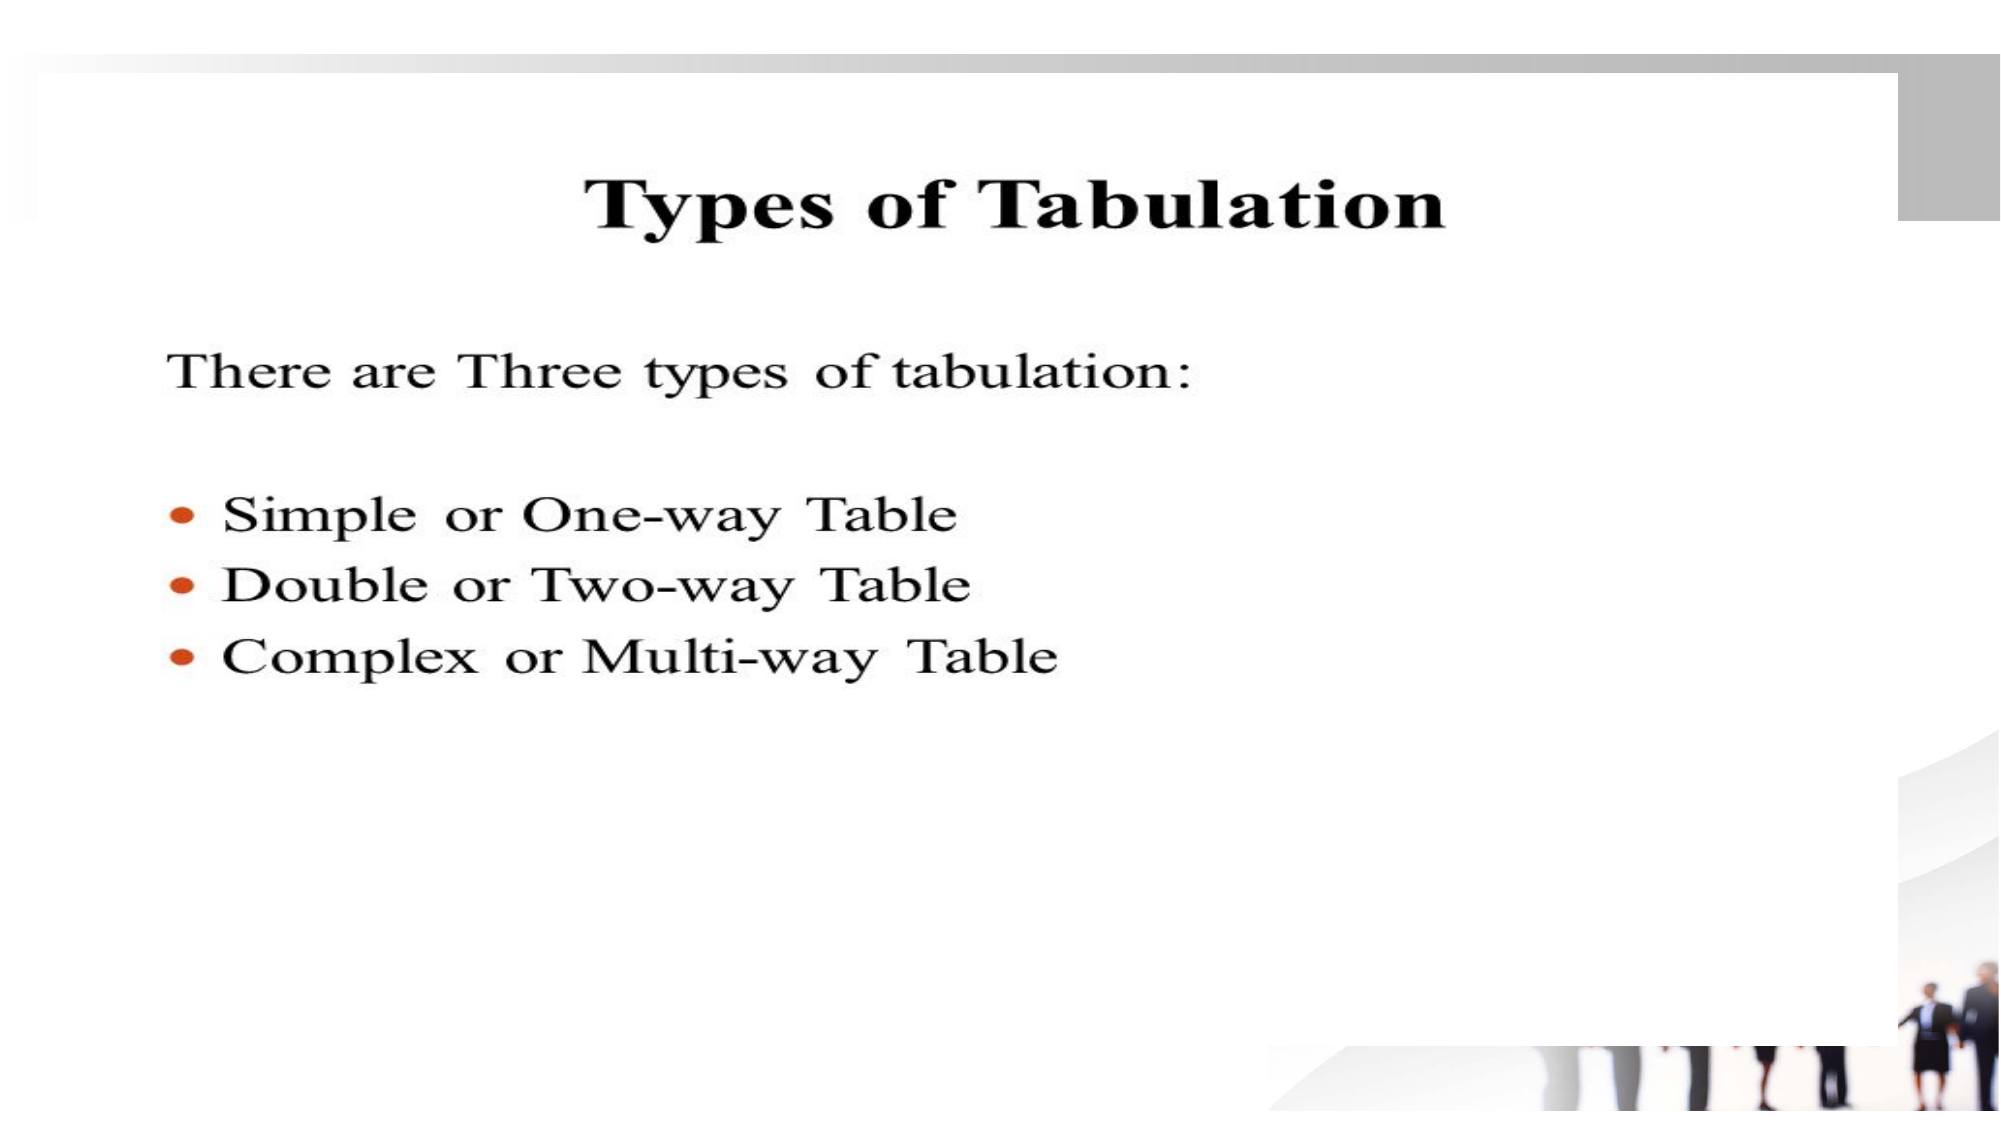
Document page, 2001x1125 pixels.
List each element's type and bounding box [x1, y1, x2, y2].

picture [1268, 728, 1999, 1111]
list [38, 73, 1898, 1046]
